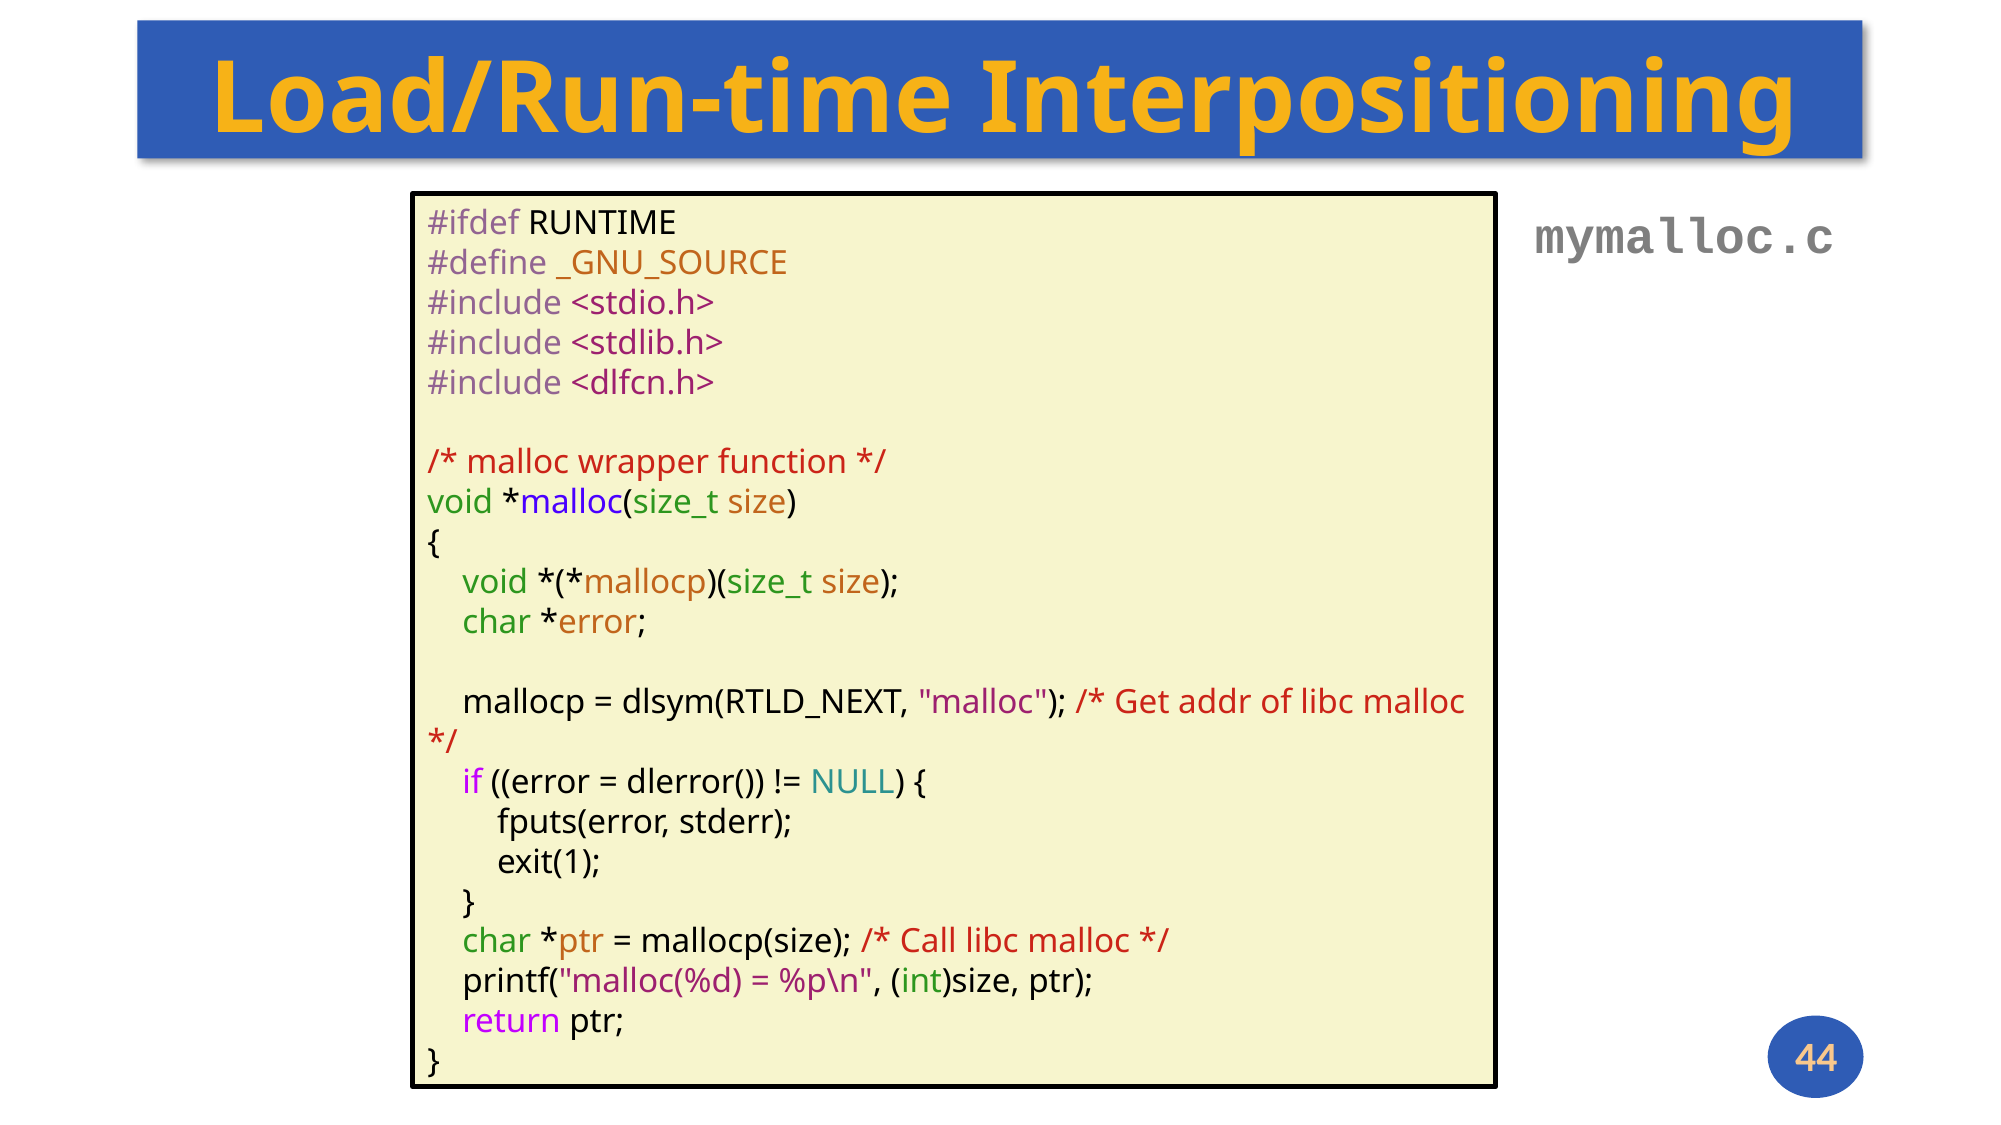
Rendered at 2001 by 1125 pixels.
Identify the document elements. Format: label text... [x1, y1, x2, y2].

text_box #ifdef RUNTIME #define _GNU_SOURCE #include <stdio.h> #include <stdlib.h> #include <dlfcn.h> /* malloc wrapper function */ void *malloc(size_t size) { void *(*mallocp)(size_t size); char *error; mallocp = dlsym(RTLD_NEXT, "malloc"); /* Get addr of libc malloc */ if ((error = dlerror()) != NULL) { fputs(error, stderr); exit(1); } char *ptr = mallocp(size); /* Call libc malloc */ printf("malloc(%d) = %p\n", (int)size, ptr); return ptr; } [412, 193, 1496, 1087]
title Load/Run-time Interpositioning [137, 24, 1861, 161]
text_box mymalloc.c [1519, 195, 1850, 271]
slide_number 44 [1767, 1015, 1866, 1095]
